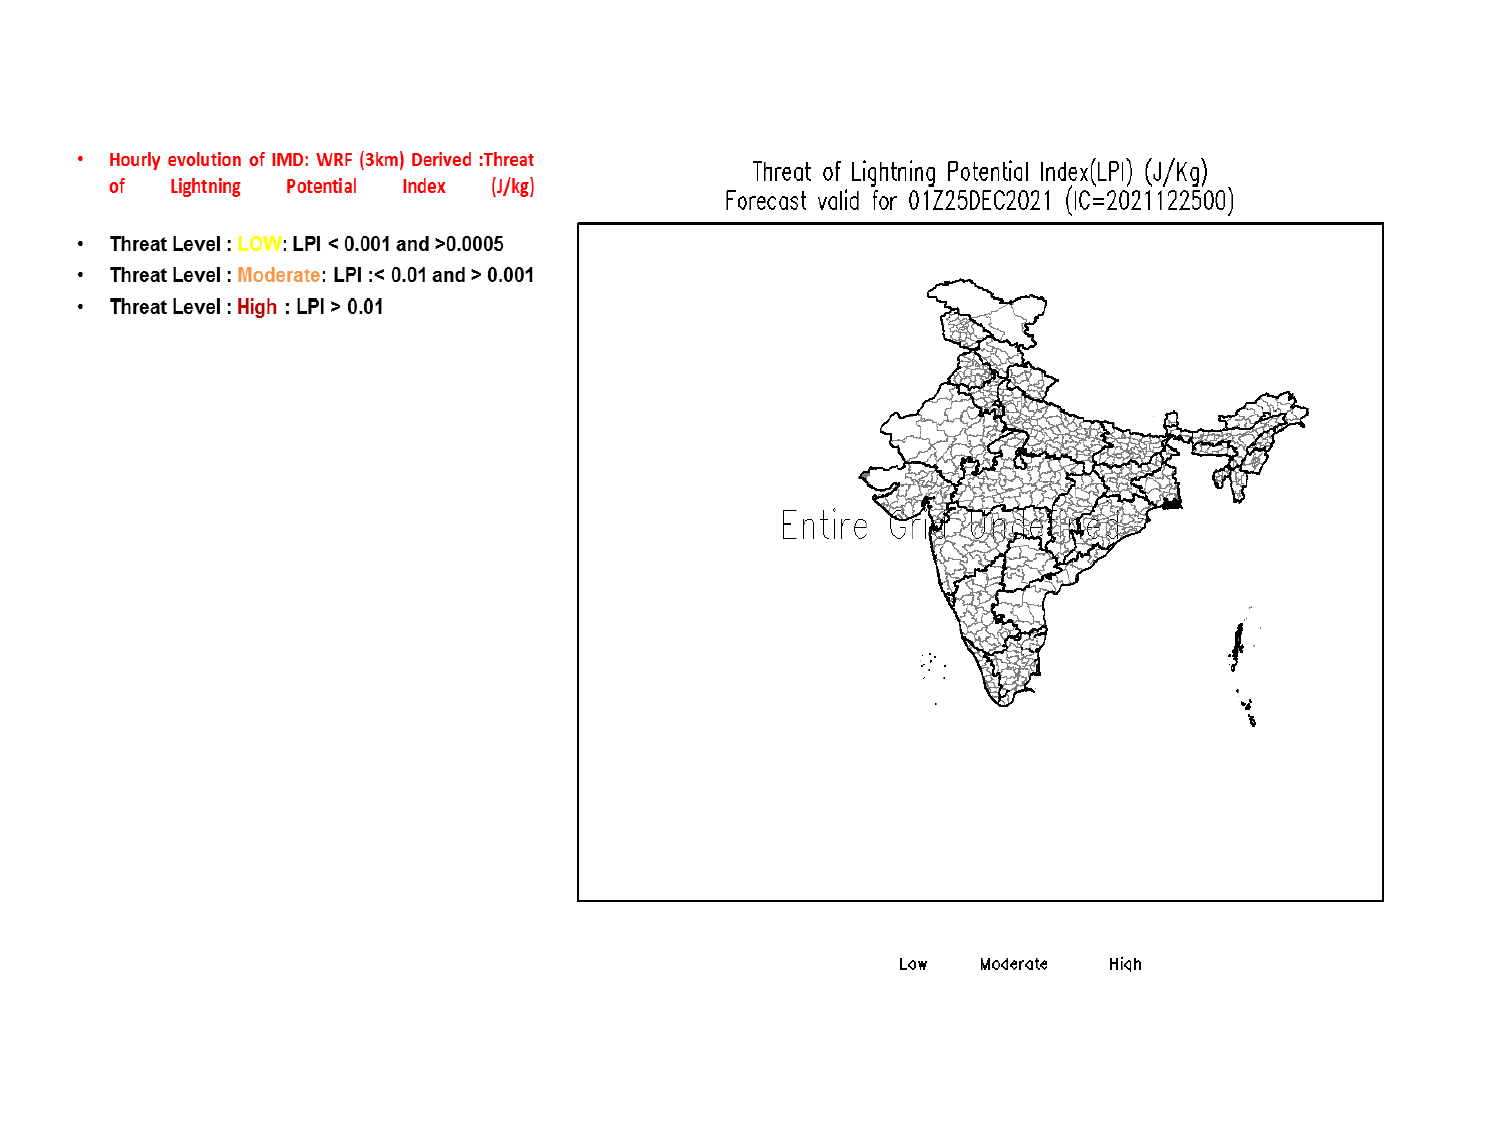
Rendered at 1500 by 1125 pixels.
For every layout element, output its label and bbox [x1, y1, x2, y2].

picture [74, 149, 1426, 976]
